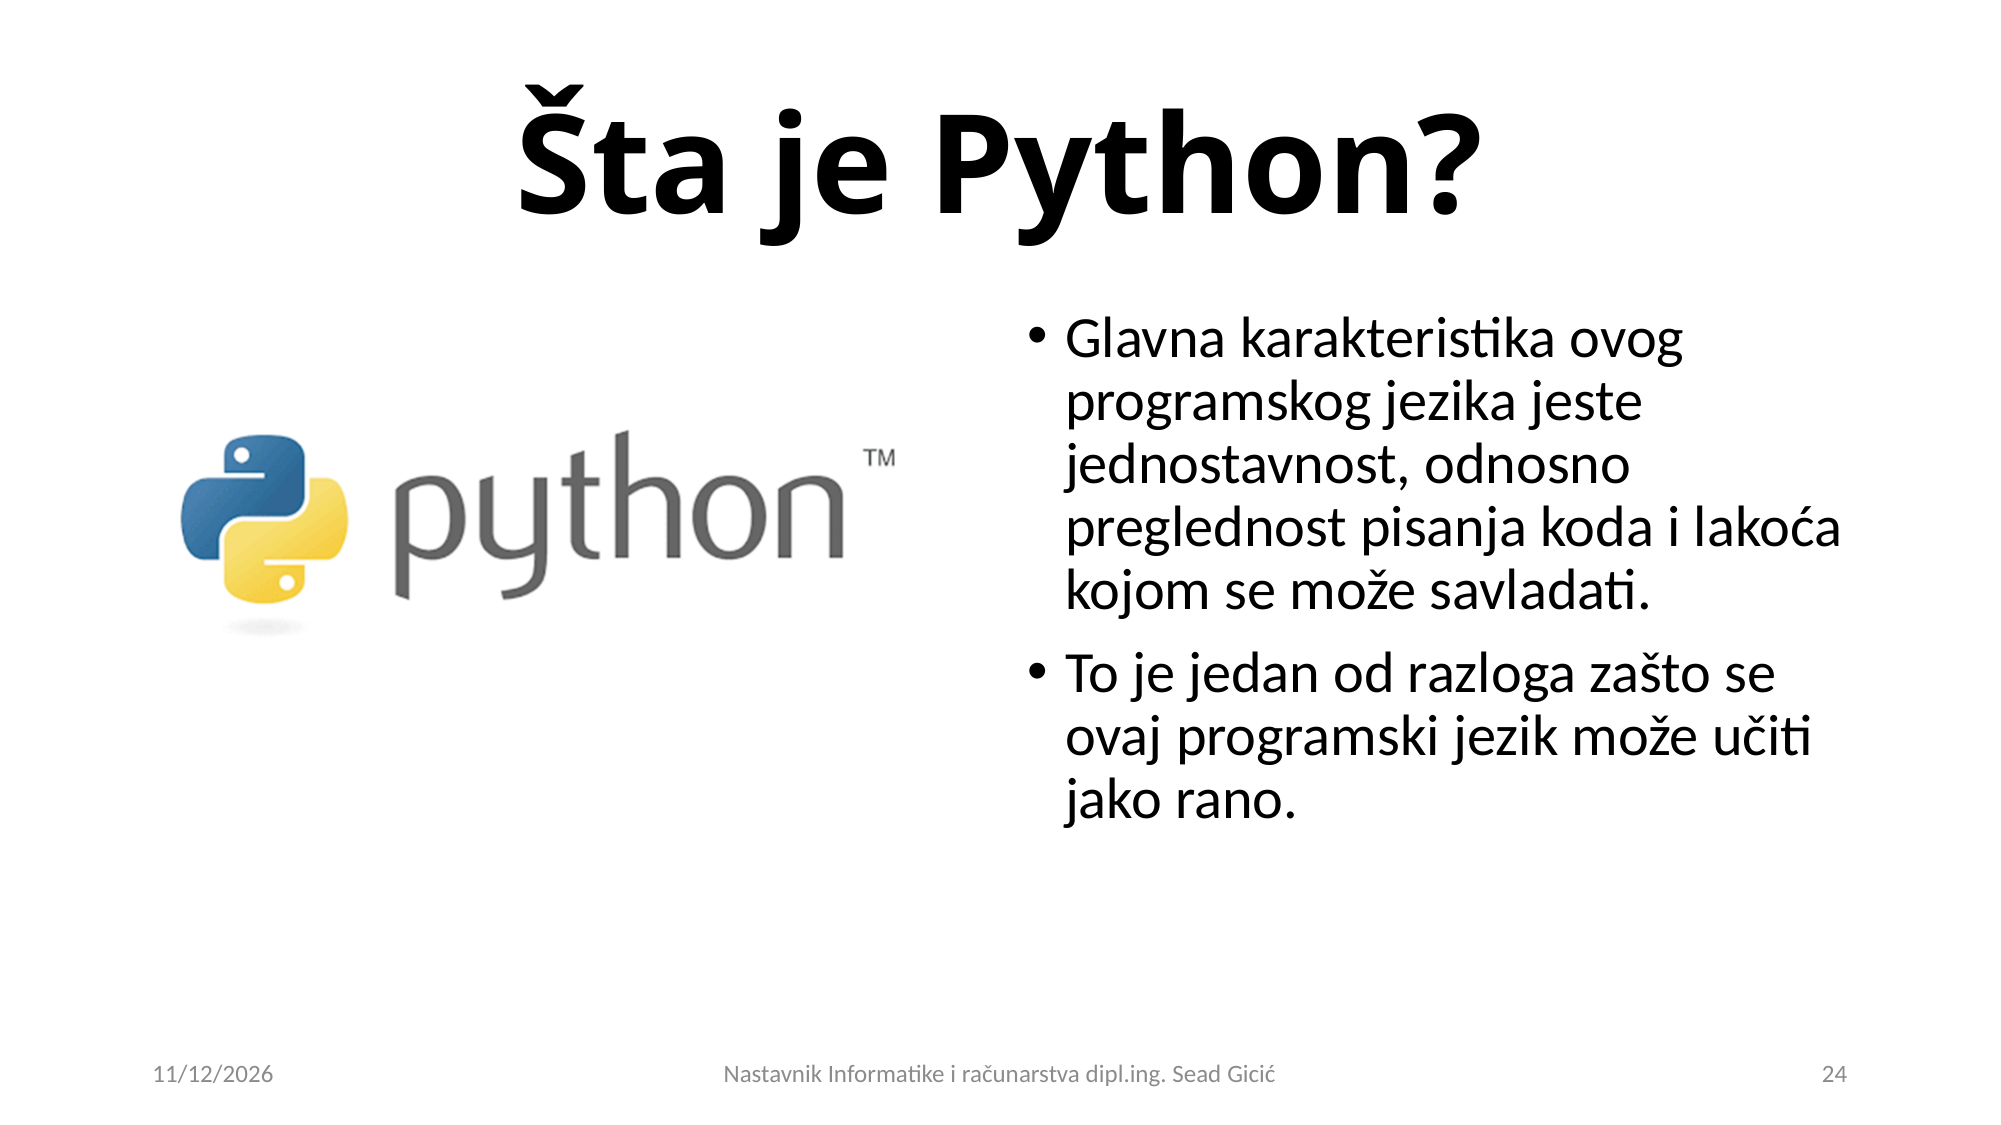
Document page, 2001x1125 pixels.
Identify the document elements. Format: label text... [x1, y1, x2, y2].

slide_number 24 [1412, 1042, 1863, 1103]
list Glavna karakteristika ovog programskog jezika jeste jednostavnost, odnosno preglednost pisanja koda i lakoća kojom se može savladati. To je jedan od razloga zašto se ovaj programski jezik može učiti jako rano. [1012, 299, 1863, 1014]
footer Nastavnik Informatike i računarstva dipl.ing. Sead Gicić [662, 1042, 1338, 1103]
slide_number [137, 1042, 588, 1103]
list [137, 316, 938, 752]
title Šta je Python? [137, 59, 1863, 278]
